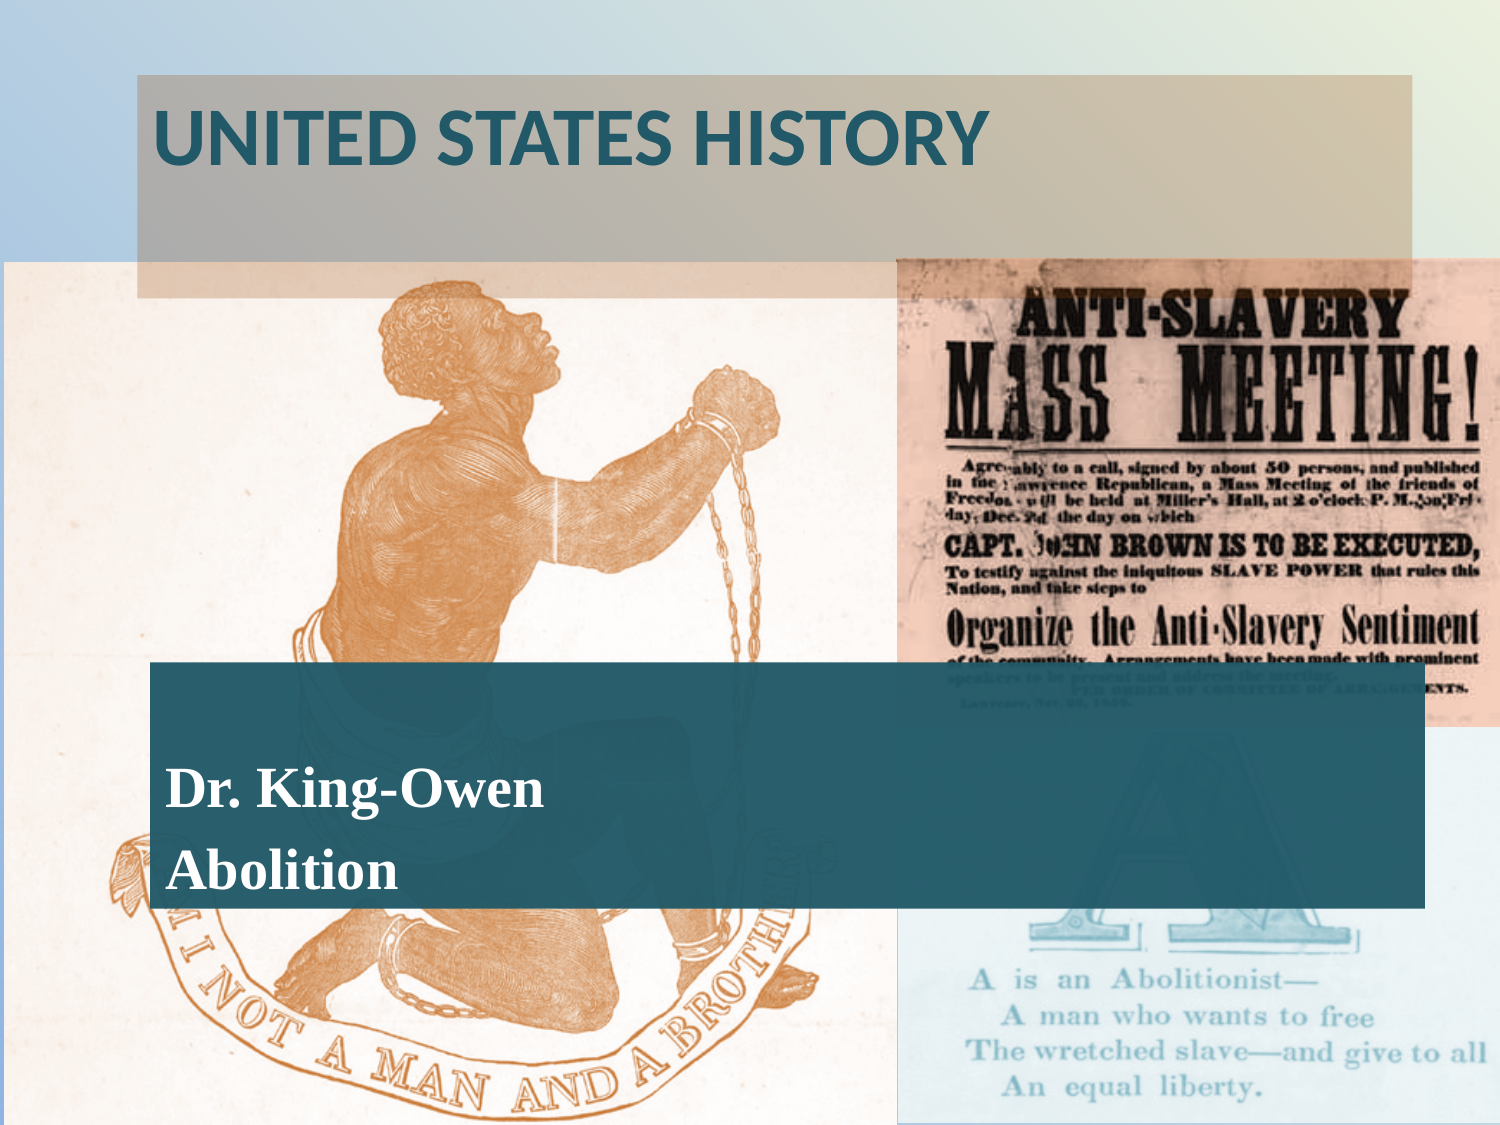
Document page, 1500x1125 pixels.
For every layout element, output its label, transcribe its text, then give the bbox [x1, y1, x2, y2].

list Dr. King-Owen Abolition [150, 662, 1425, 909]
title United states history [137, 75, 1413, 299]
